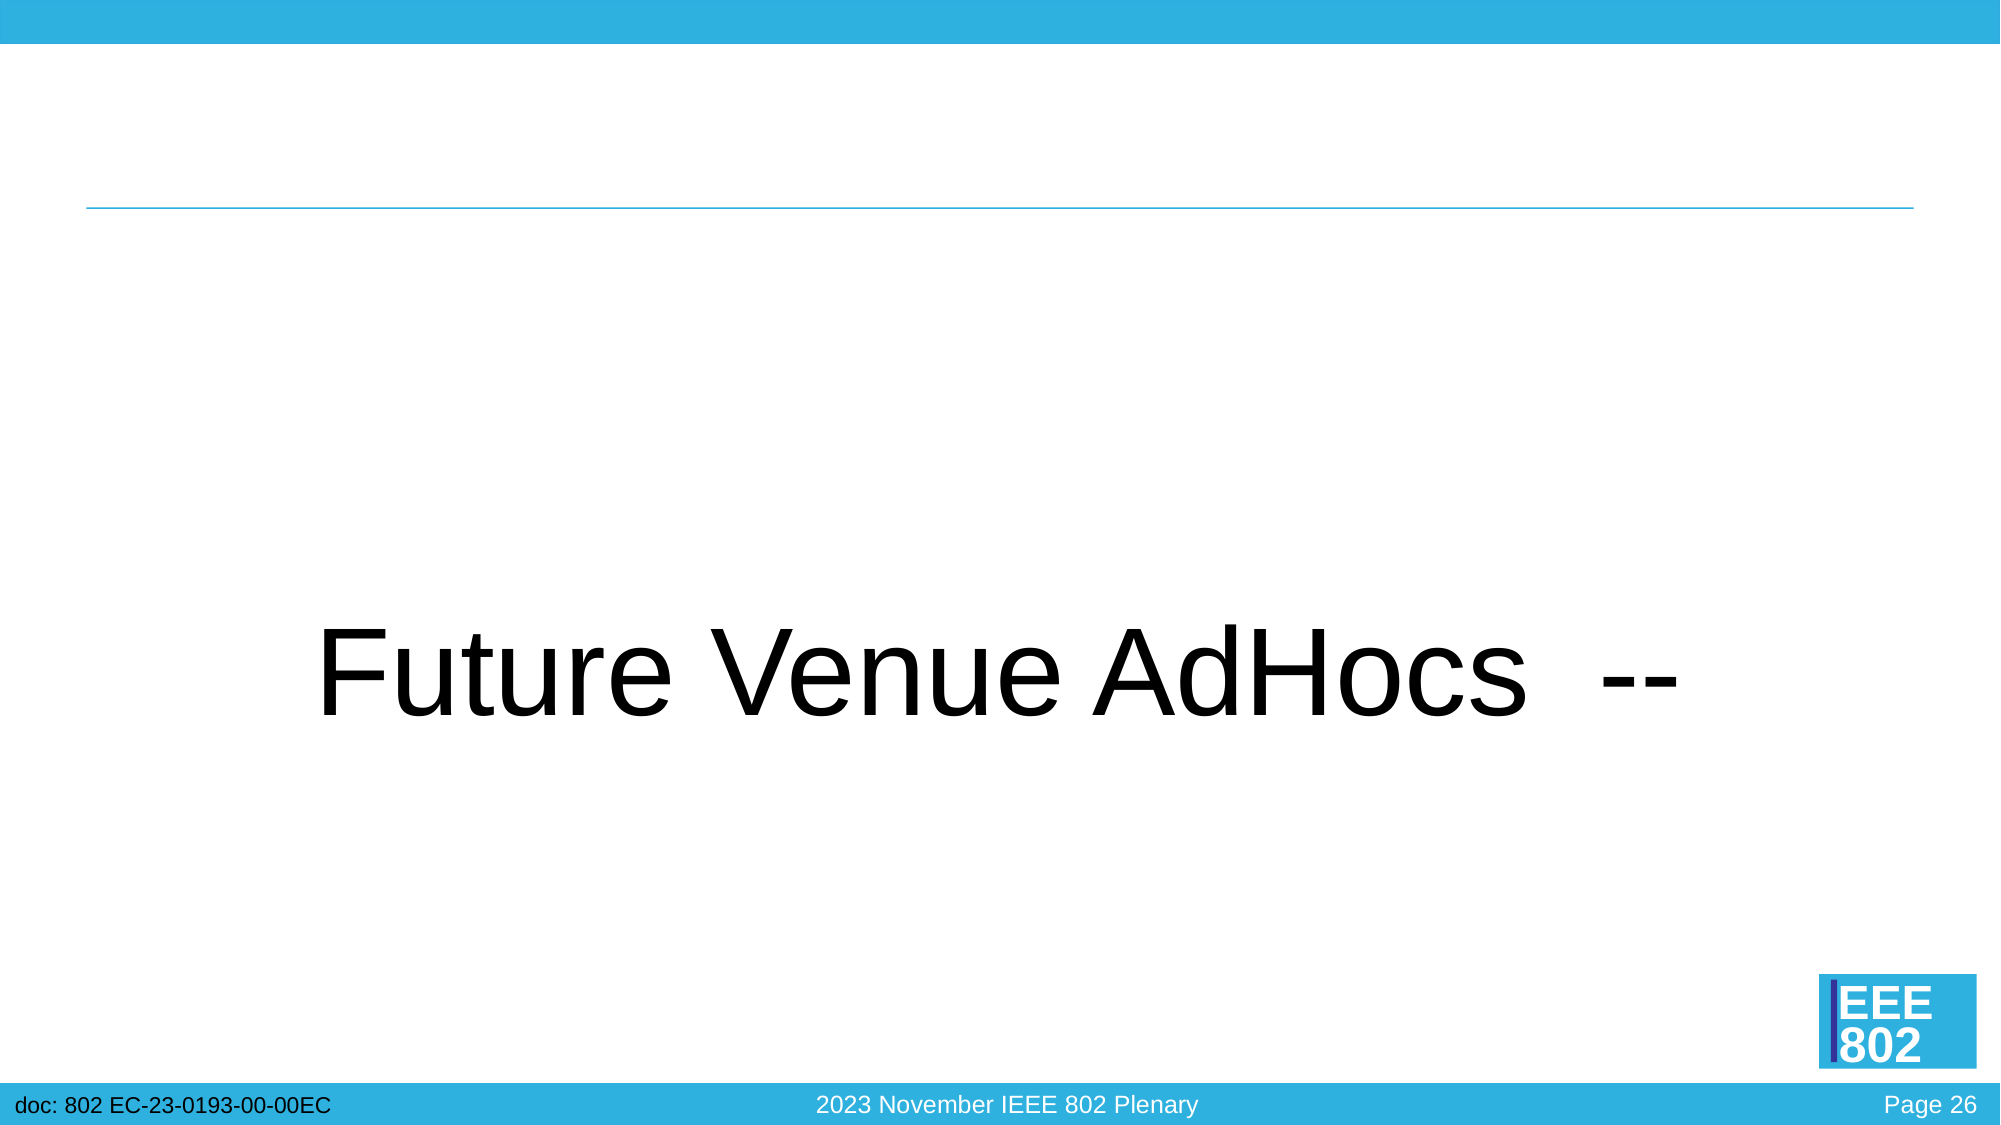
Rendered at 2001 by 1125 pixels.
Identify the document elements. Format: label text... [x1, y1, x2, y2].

title Future Venue AdHocs -- [136, 280, 1862, 749]
